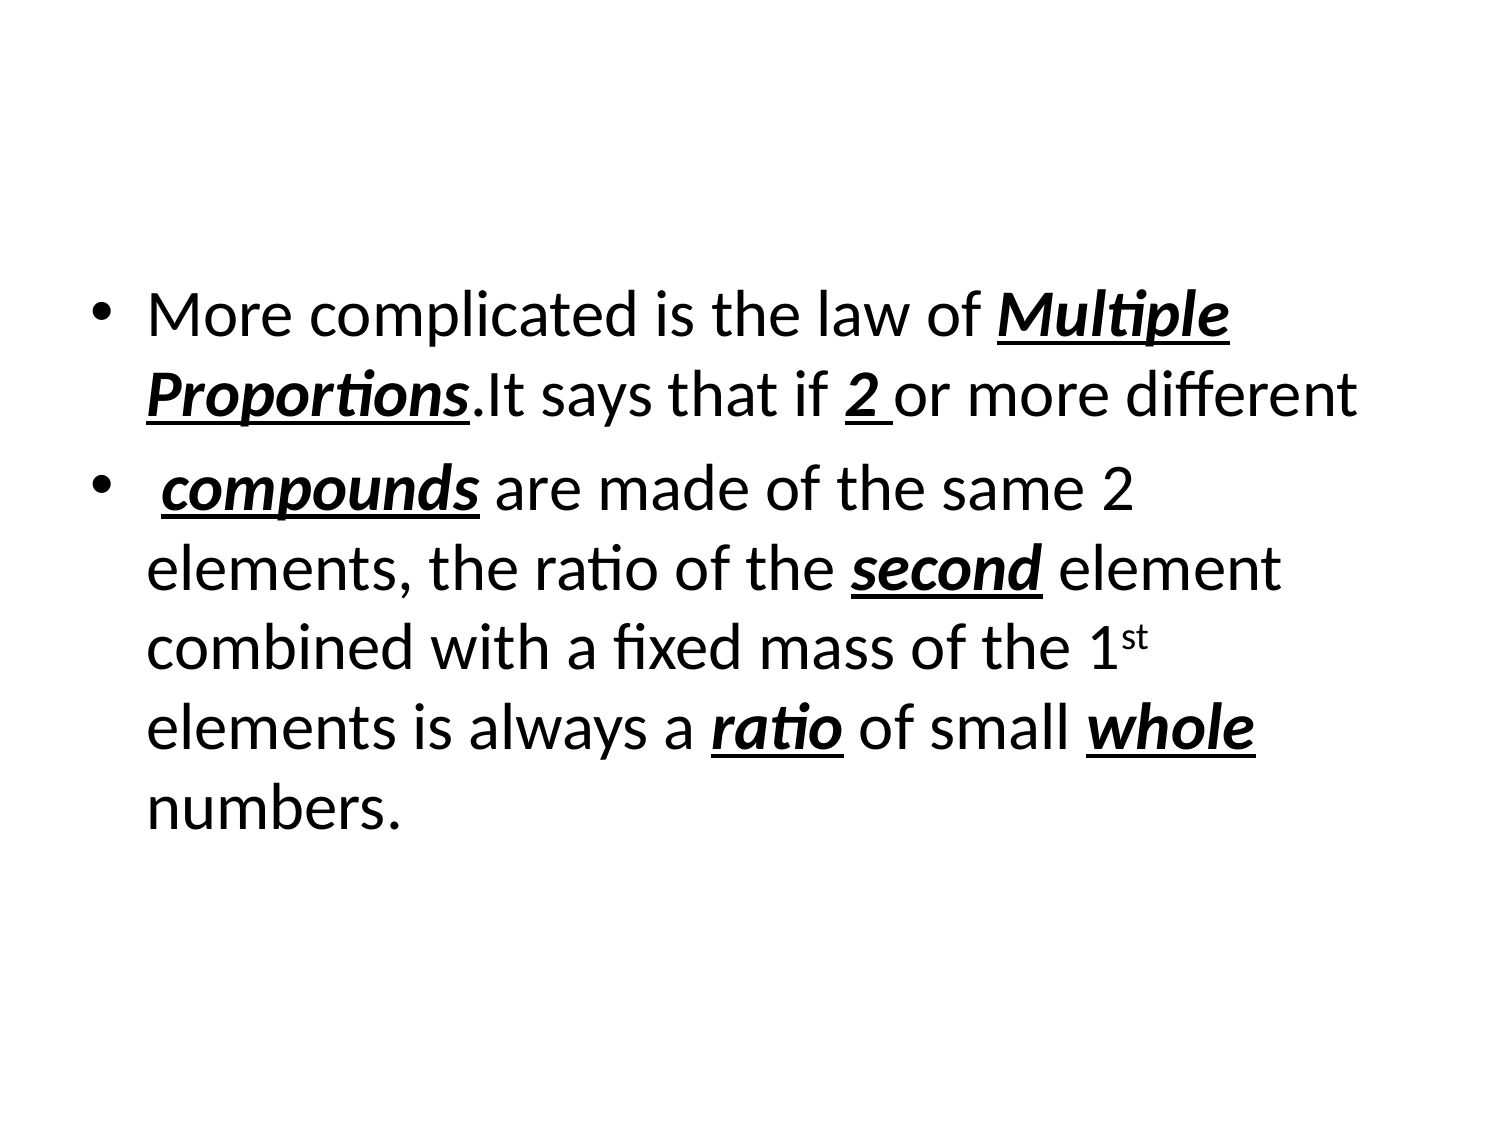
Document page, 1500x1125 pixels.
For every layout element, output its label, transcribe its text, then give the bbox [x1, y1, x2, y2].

list More complicated is the law of Multiple Proportions.It says that if 2 or more different compounds are made of the same 2 elements, the ratio of the second element combined with a fixed mass of the 1st elements is always a ratio of small whole numbers. [74, 262, 1426, 1006]
